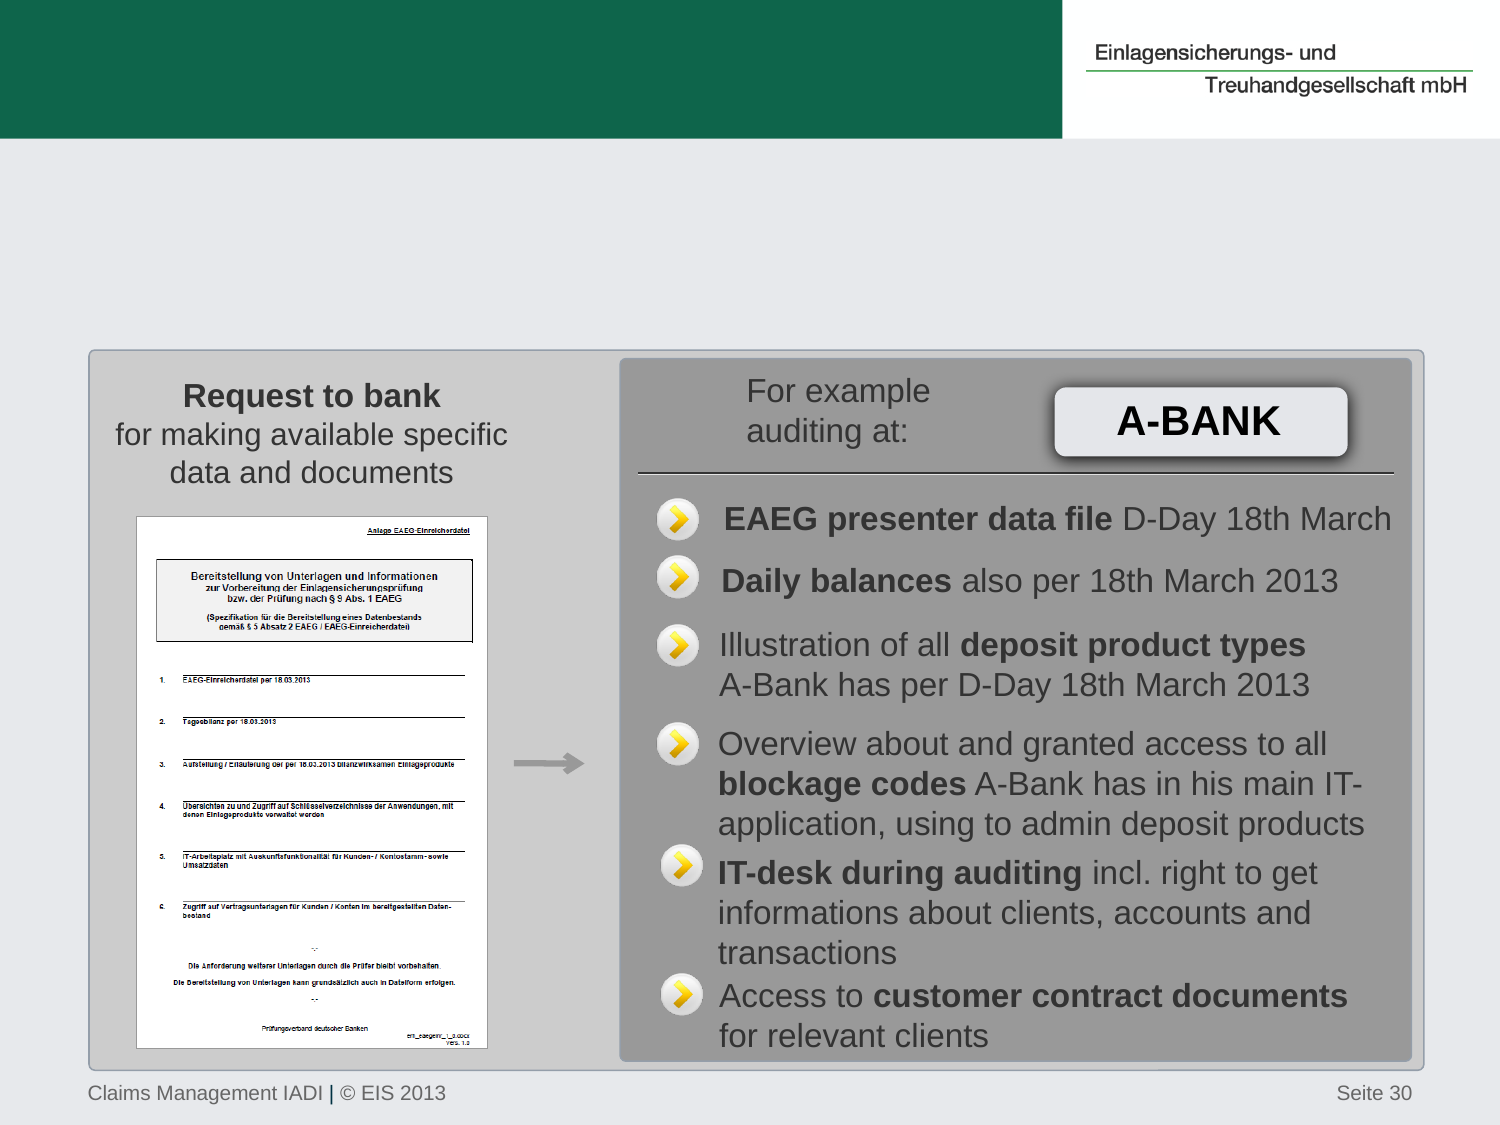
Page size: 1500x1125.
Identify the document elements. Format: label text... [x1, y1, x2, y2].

text_box For example auditing at: [731, 361, 947, 457]
text_box EAEG presenter data file D-Day 18th March [708, 489, 1408, 544]
picture [652, 554, 712, 600]
picture [652, 623, 712, 668]
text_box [1054, 386, 1348, 457]
text_box Daily balances also per 18th March 2013 [706, 552, 1355, 607]
text_box Illustration of all deposit product types A-Bank has per D-Day 18th March 2013 [704, 615, 1455, 711]
picture [136, 517, 488, 1048]
text_box Request to bank for making available specific data and documents [100, 367, 524, 497]
picture [652, 721, 712, 767]
picture [652, 497, 712, 542]
picture [656, 972, 716, 1018]
text_box Access to customer contract documents for relevant clients [704, 966, 1455, 1062]
text_box Overview about and granted access to all blockage codes A-Bank has in his main IT-application, using to admin deposit products [703, 714, 1453, 843]
text_box [620, 358, 1412, 1062]
picture [1086, 41, 1473, 97]
text_box [88, 350, 1424, 1071]
text_box IT-desk during auditing incl. right to get informations about clients, accounts and transactions [703, 843, 1453, 970]
picture [656, 843, 716, 889]
